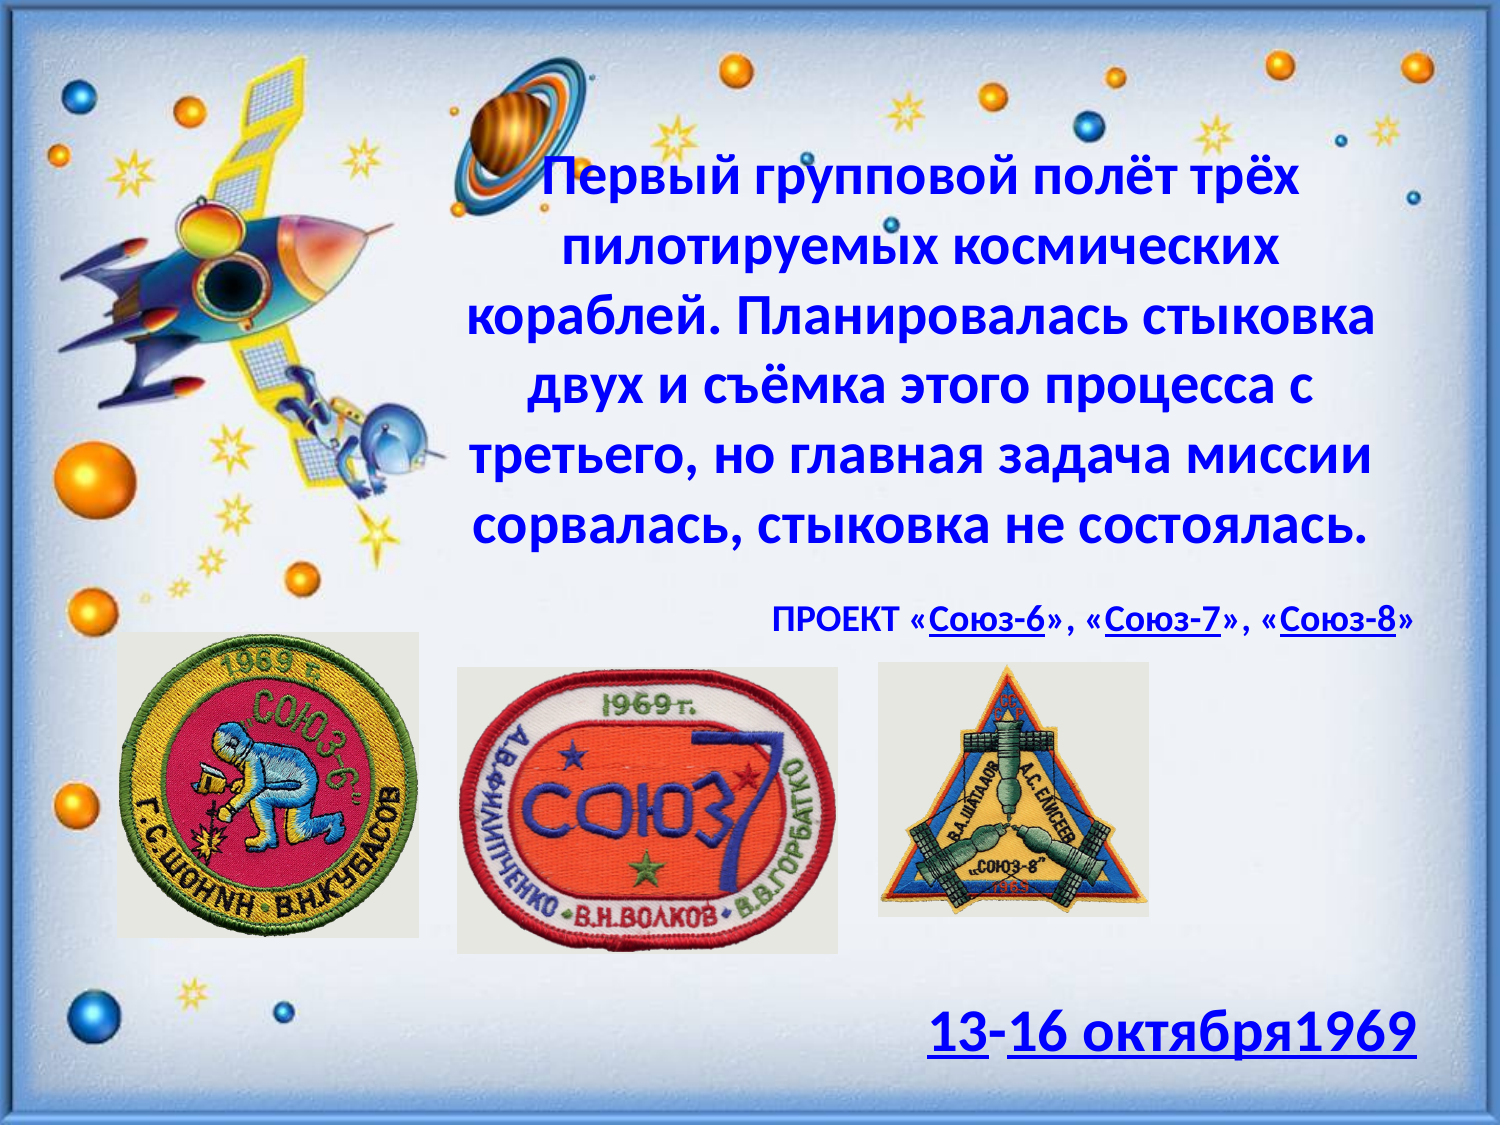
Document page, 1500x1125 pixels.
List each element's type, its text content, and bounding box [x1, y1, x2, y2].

title Первый групповой полёт трёх пилотируемых космических кораблей. Планировалась стыковка двух и съёмка этого процесса с третьего, но главная задача миссии сорвалась, стыковка не состоялась. [421, 187, 1421, 504]
list ПРОЕКТ «Союз-6», «Союз-7», «Союз-8» 13-16 октября1969 [82, 585, 1432, 1076]
picture [0, 0, 1500, 1125]
